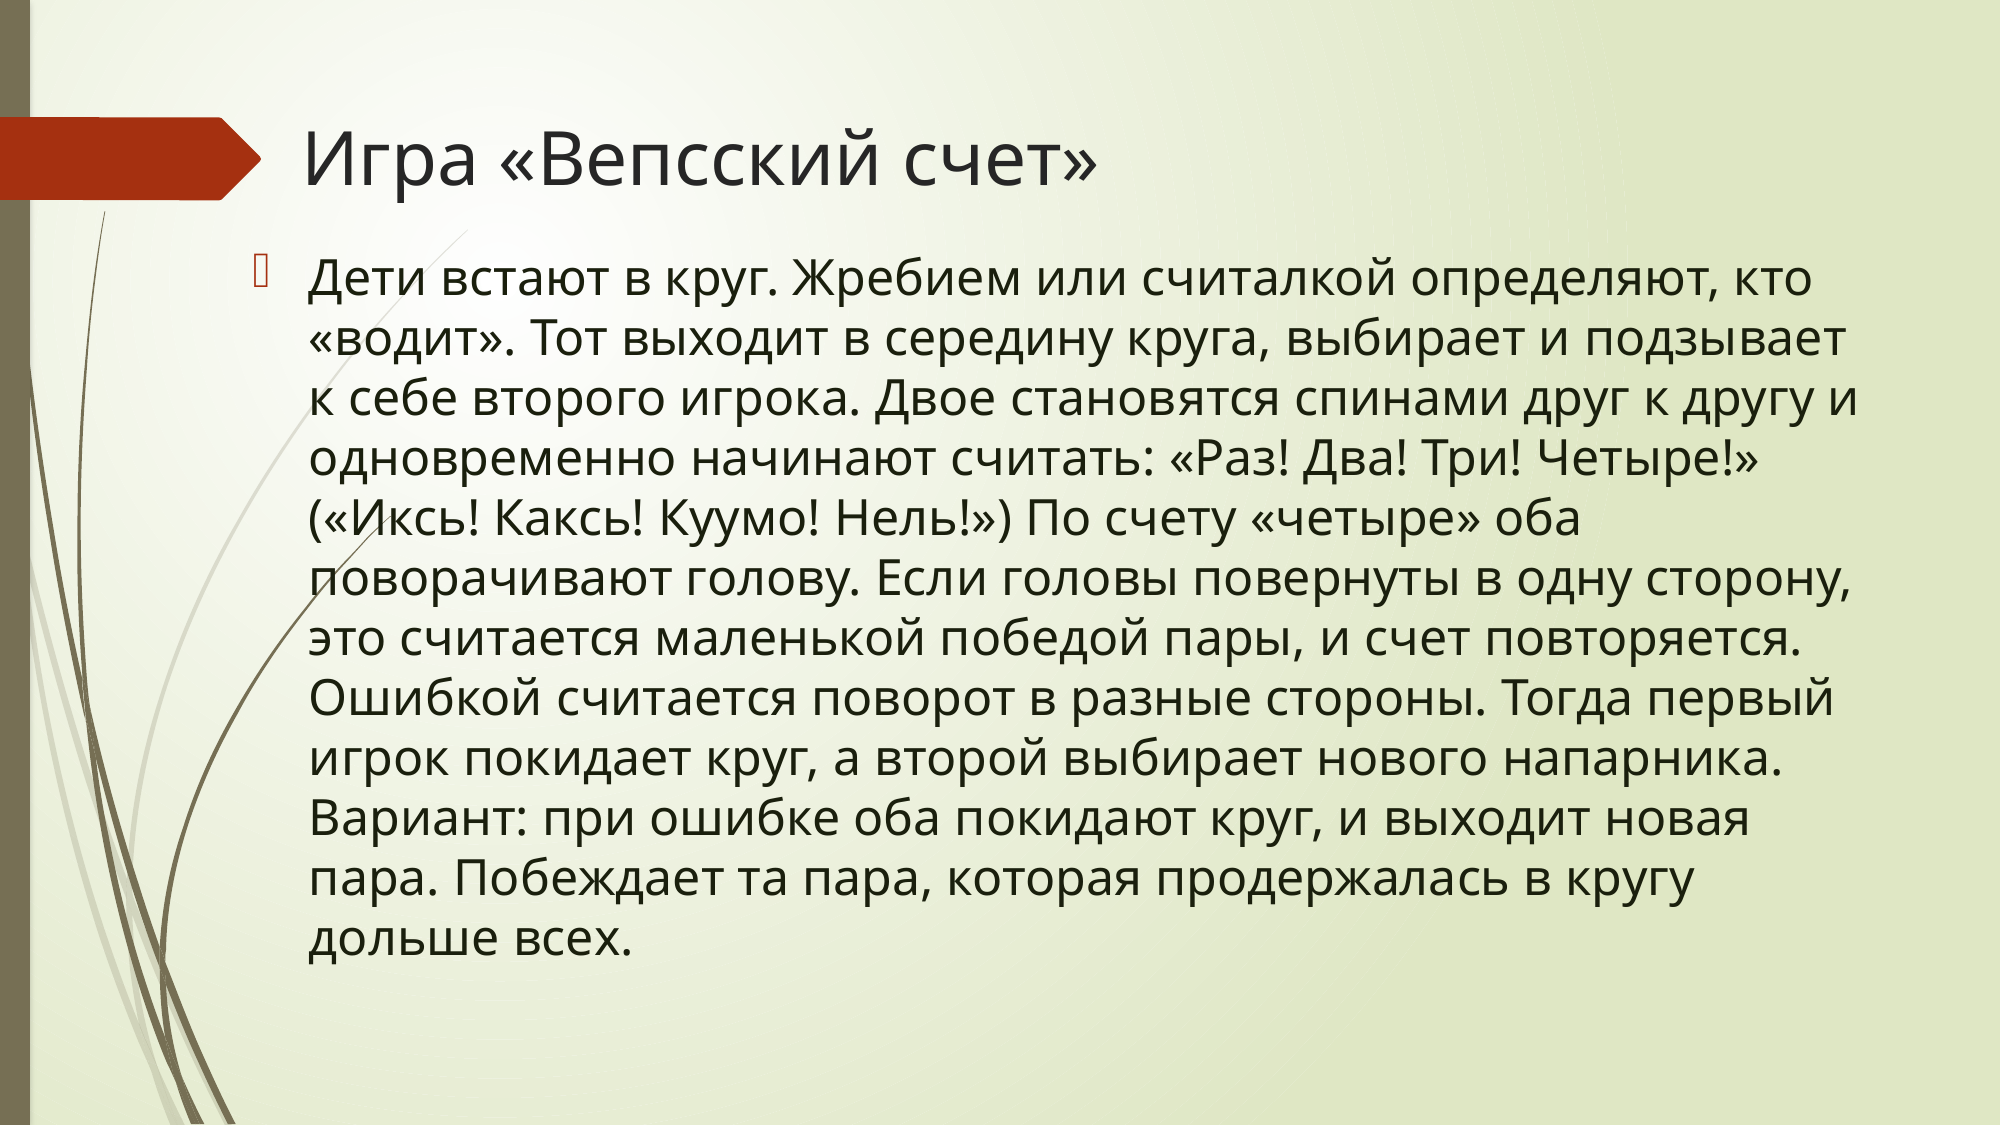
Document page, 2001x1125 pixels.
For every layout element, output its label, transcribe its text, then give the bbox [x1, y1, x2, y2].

list Дети встают в круг. Жребием или считалкой определяют, кто «водит». Тот выходит в середину круга, выбирает и подзывает к себе второго игрока. Двое становятся спинами друг к другу и одновременно начинают считать: «Раз! Два! Три! Четыре!» («Иксь! Каксь! Куумо! Нель!») По счету «четыре» оба поворачивают голову. Если головы повернуты в одну сторону, это считается маленькой победой пары, и счет повторяется. Ошибкой считается поворот в разные стороны. Тогда первый игрок покидает круг, а второй выбирает нового напарника. Вариант: при ошибке оба покидают круг, и выходит новая пара. Побеждает та пара, которая продержалась в кругу дольше всех. [237, 237, 1888, 1023]
title Игра «Вепсский счет» [286, 102, 1888, 237]
